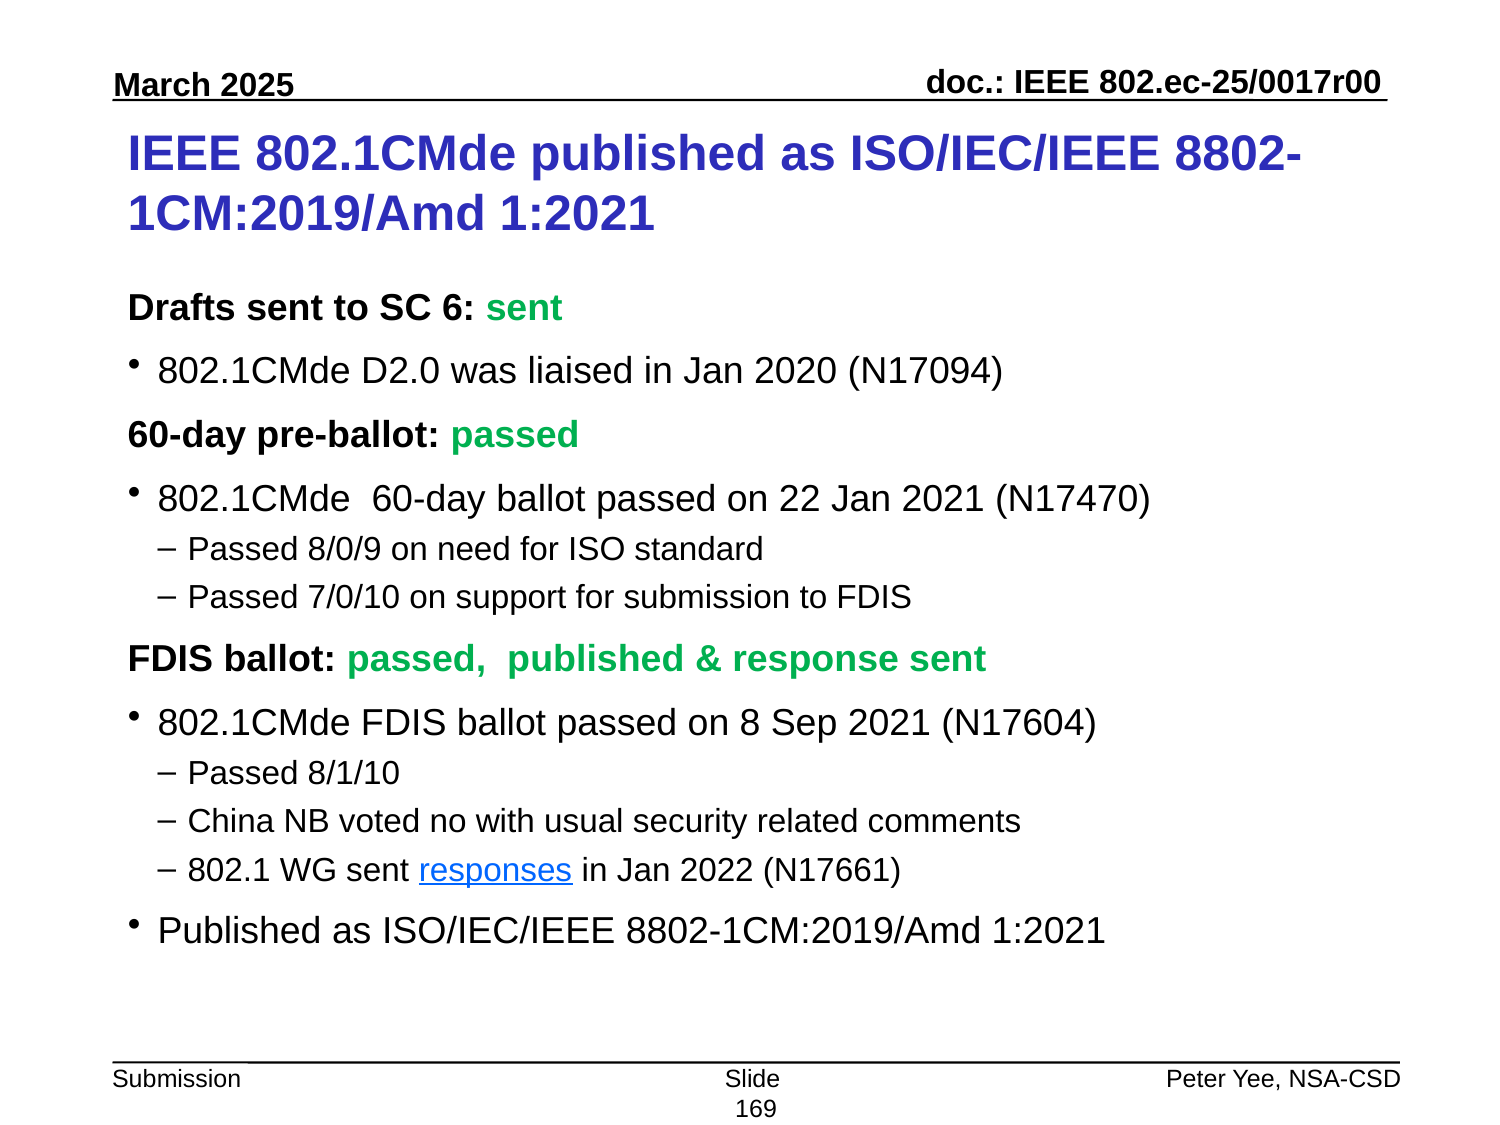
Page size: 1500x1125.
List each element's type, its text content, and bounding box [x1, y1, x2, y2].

list Drafts sent to SC 6: sent 802.1CMde D2.0 was liaised in Jan 2020 (N17094) 60-day pre-ballot: passed 802.1CMde 60-day ballot passed on 22 Jan 2021 (N17470) Passed 8/0/9 on need for ISO standard Passed 7/0/10 on support for submission to FDIS FDIS ballot: passed, published & response sent 802.1CMde FDIS ballot passed on 8 Sep 2021 (N17604) Passed 8/1/10 China NB voted no with usual security related comments 802.1 WG sent responses in Jan 2022 (N17661) Published as ISO/IEC/IEEE 8802-1CM:2019/Amd 1:2021 [112, 275, 1388, 950]
title IEEE 802.1CMde published as ISO/IEC/IEEE 8802-1CM:2019/Amd 1:2021 [112, 112, 1388, 275]
footer Peter Yee, NSA-CSD [1164, 1061, 1402, 1093]
slide_number Slide 169 [709, 1061, 803, 1093]
